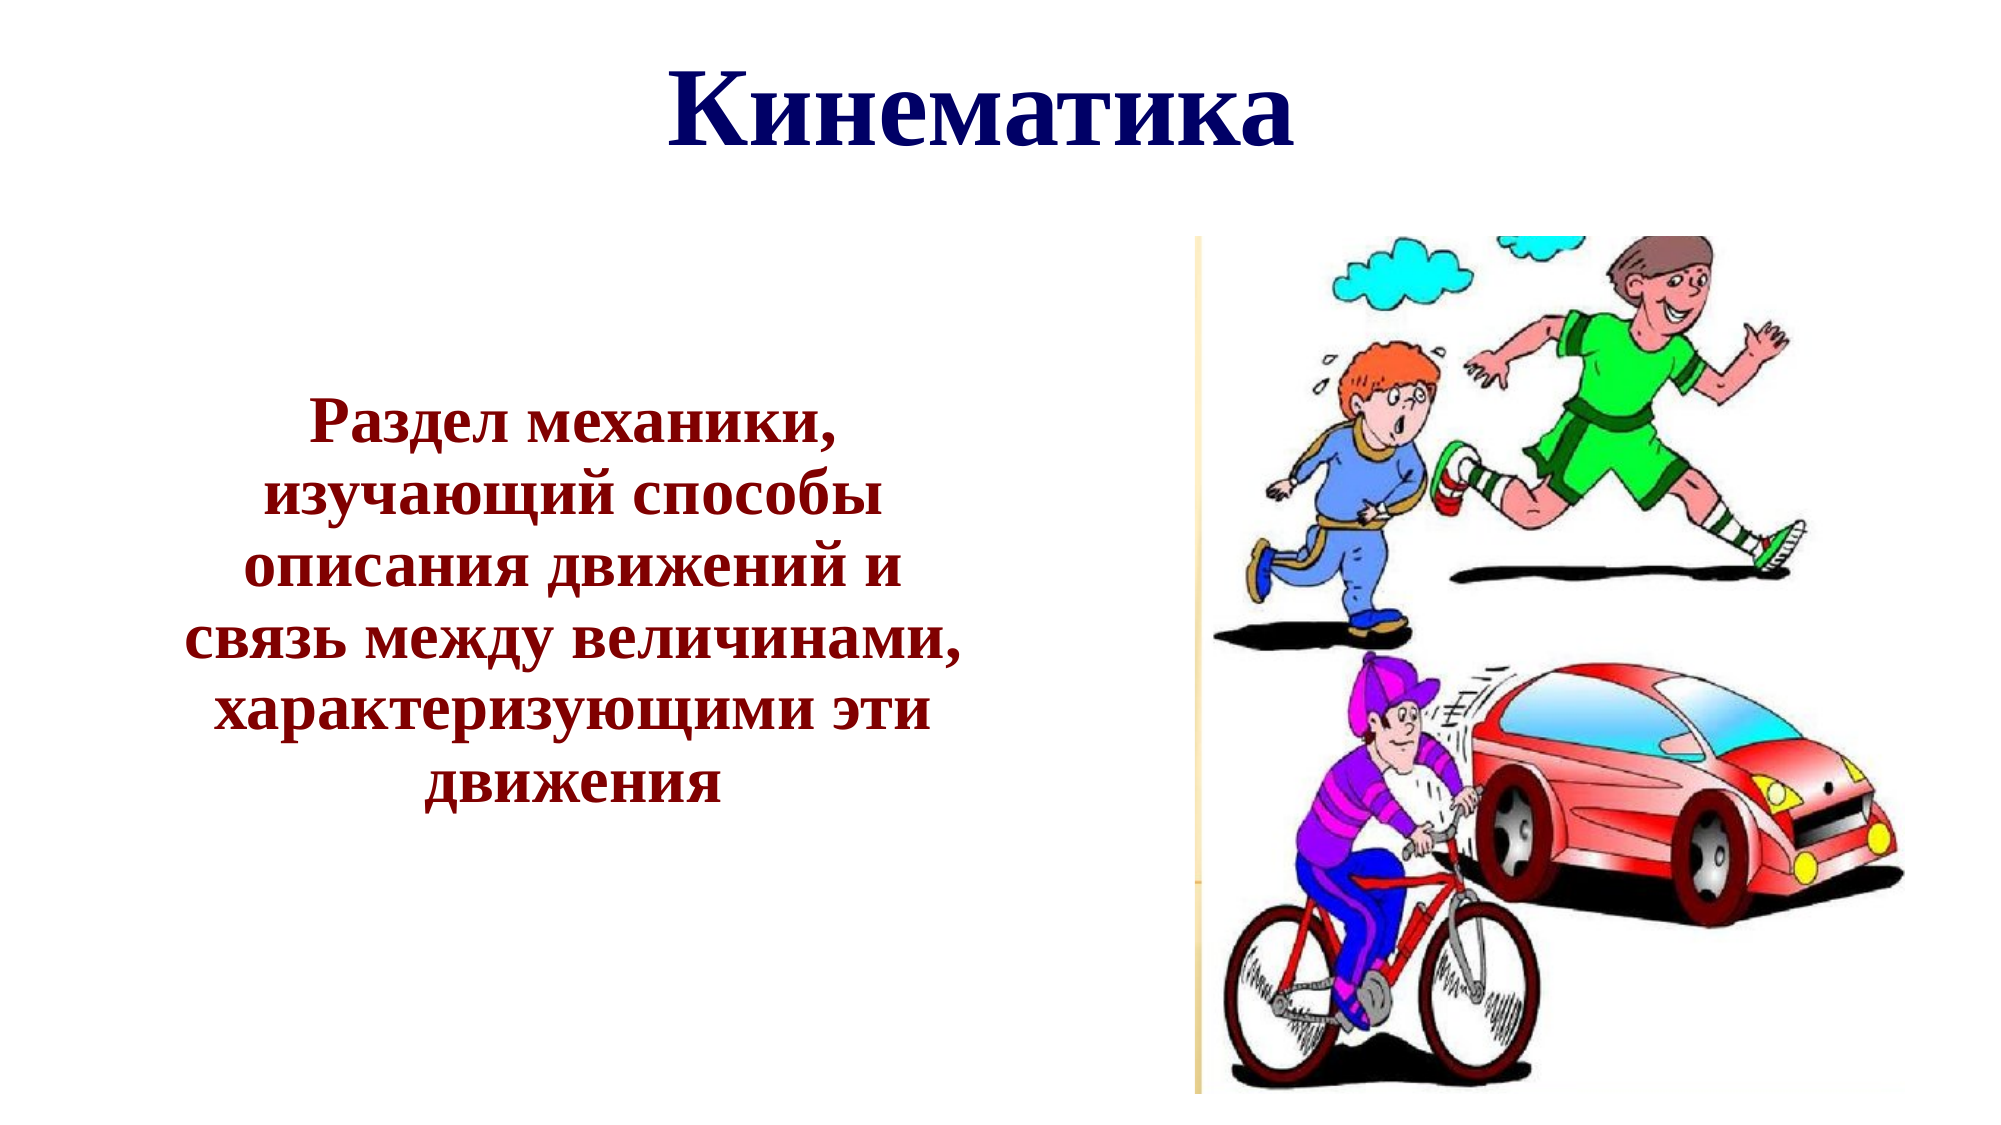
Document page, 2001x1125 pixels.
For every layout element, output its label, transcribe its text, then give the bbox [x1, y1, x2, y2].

title Кинематика [474, 31, 1489, 188]
picture [1194, 236, 1905, 1094]
list Раздел механики, изучающий способы описания движений и связь между величинами, характеризующими эти движения [147, 377, 1000, 641]
